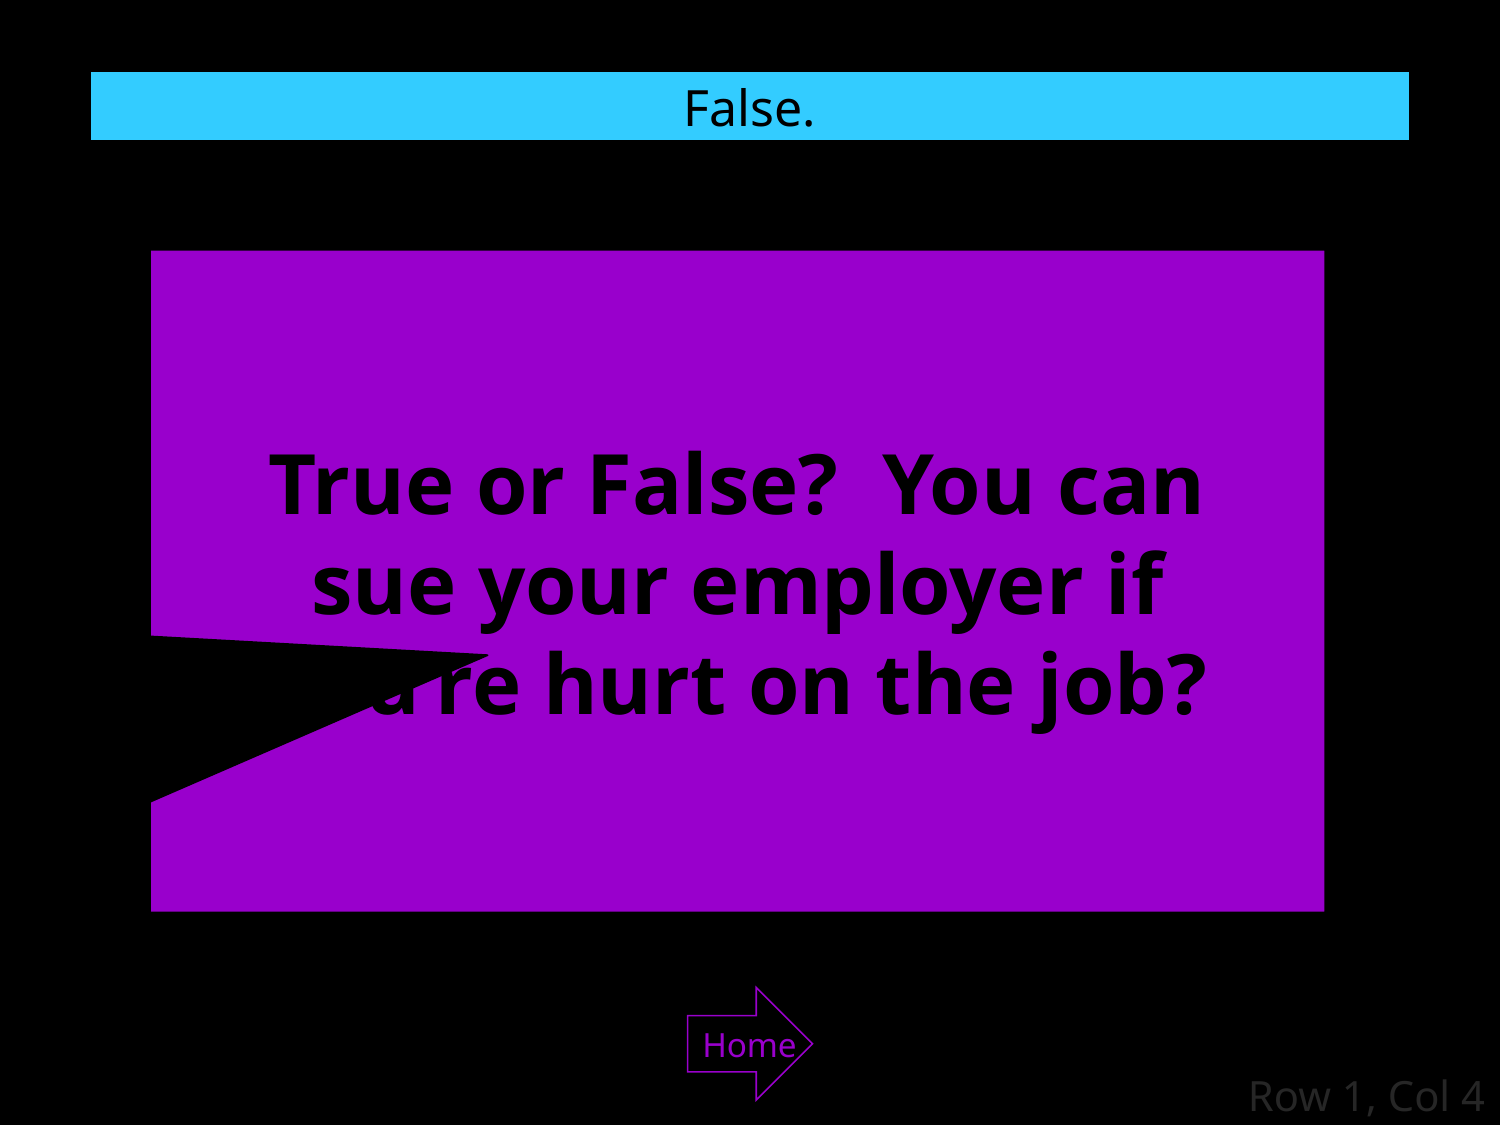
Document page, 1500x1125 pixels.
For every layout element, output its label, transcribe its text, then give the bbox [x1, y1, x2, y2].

text_box Row 1, Col 4 [1187, 1062, 1500, 1125]
text_box False. [87, 68, 1413, 144]
text_box Home [687, 987, 813, 1101]
text_box True or False? You can sue your employer if you’re hurt on the job? [150, 249, 1326, 913]
